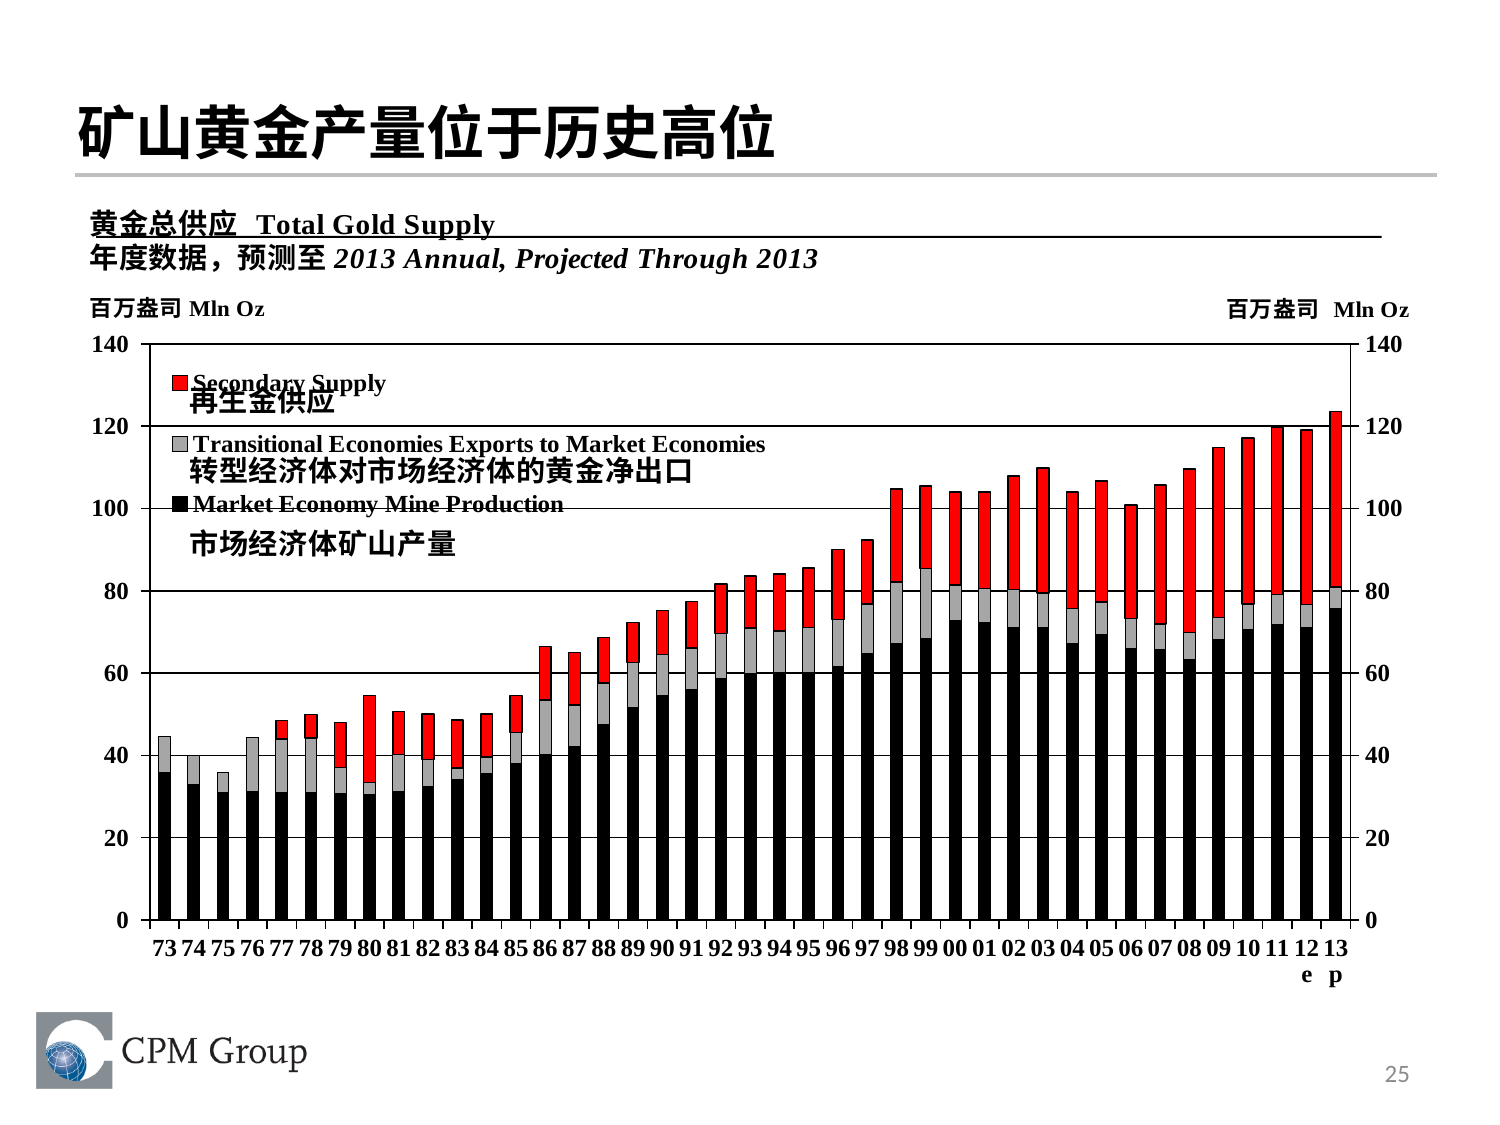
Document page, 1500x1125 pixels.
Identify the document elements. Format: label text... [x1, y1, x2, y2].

title 矿山黄金产量位于历史高位 [62, 90, 1475, 173]
slide_number 25 [1074, 1042, 1425, 1103]
picture [17, 999, 325, 1101]
chart [74, 199, 1426, 988]
